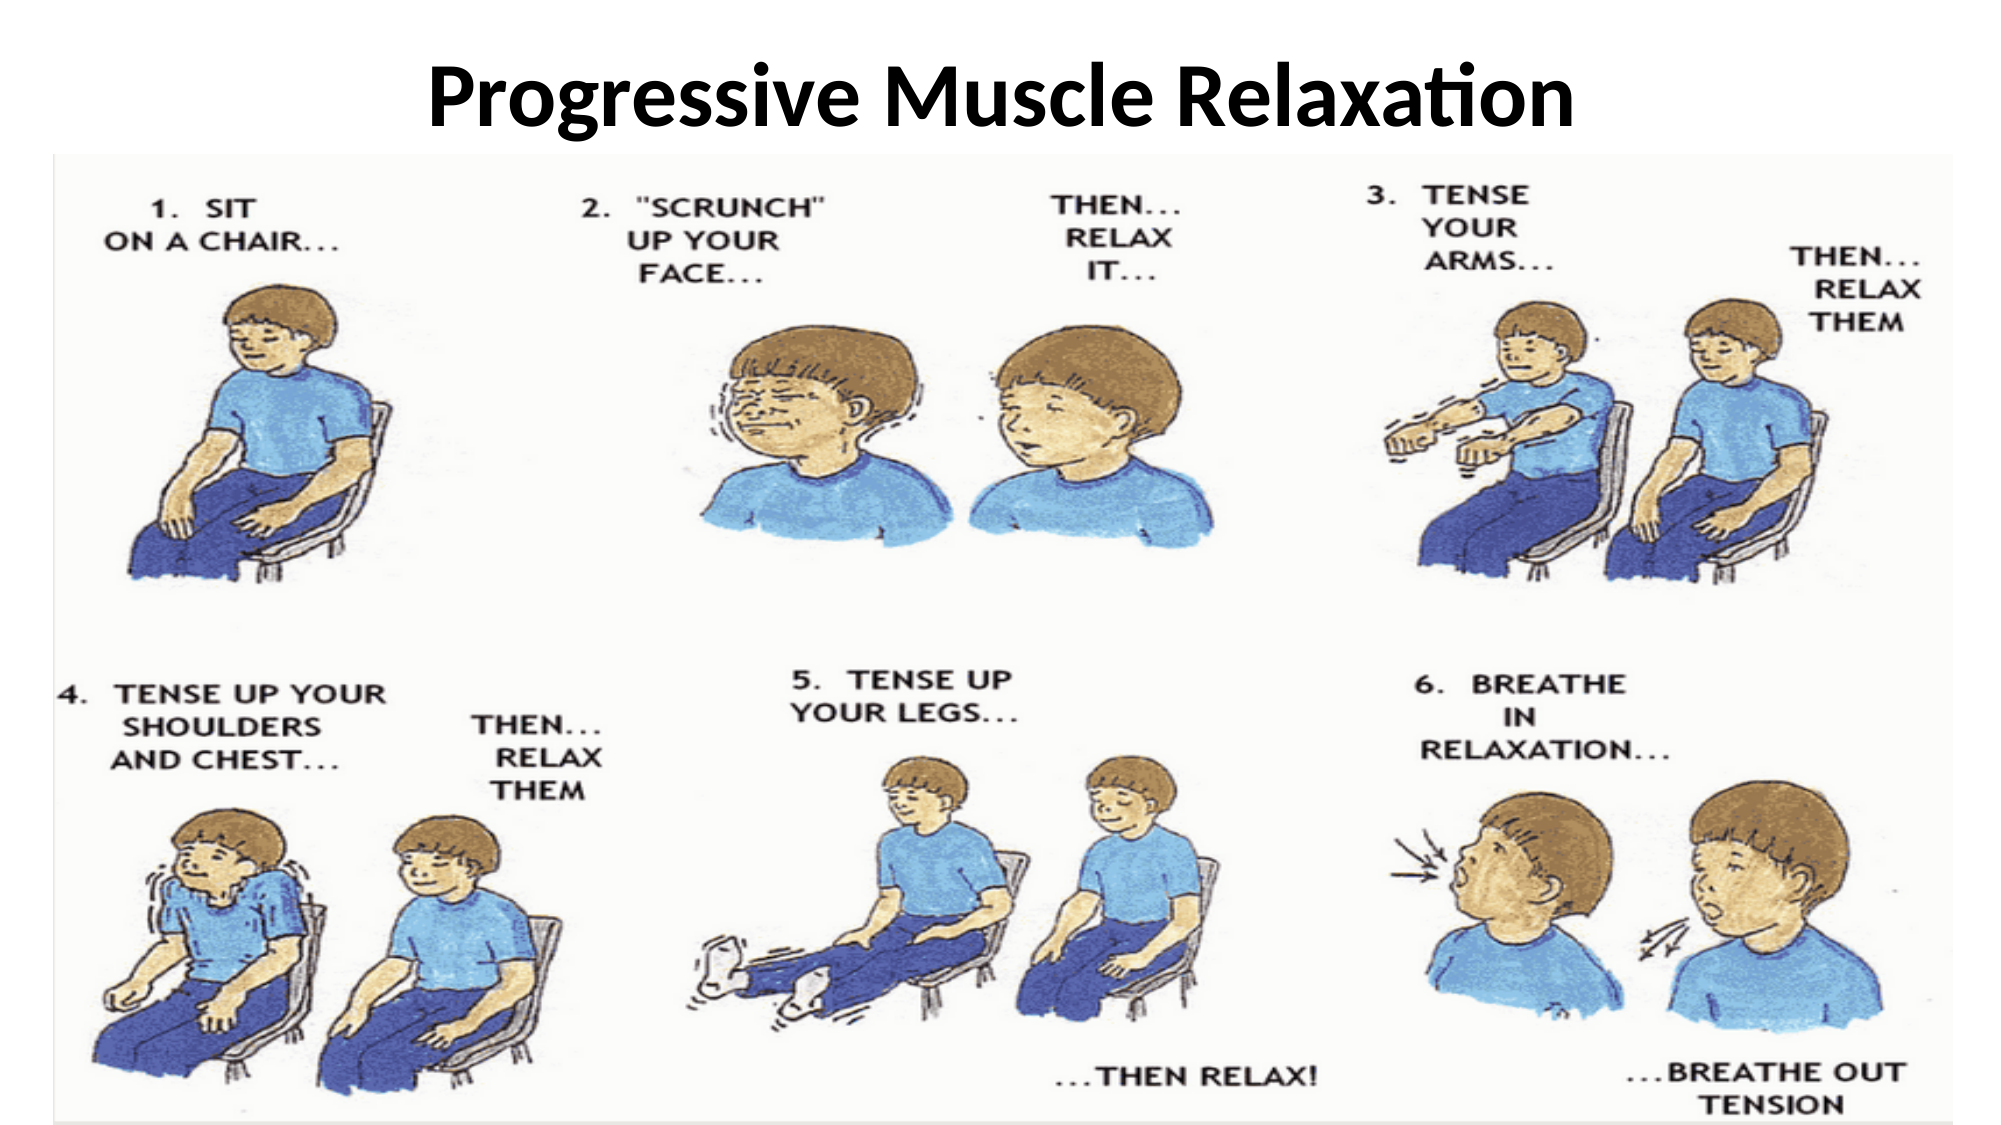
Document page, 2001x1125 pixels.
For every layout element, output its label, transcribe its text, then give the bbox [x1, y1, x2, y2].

text_box Progressive Muscle Relaxation [412, 27, 1593, 153]
picture [53, 154, 1953, 1125]
